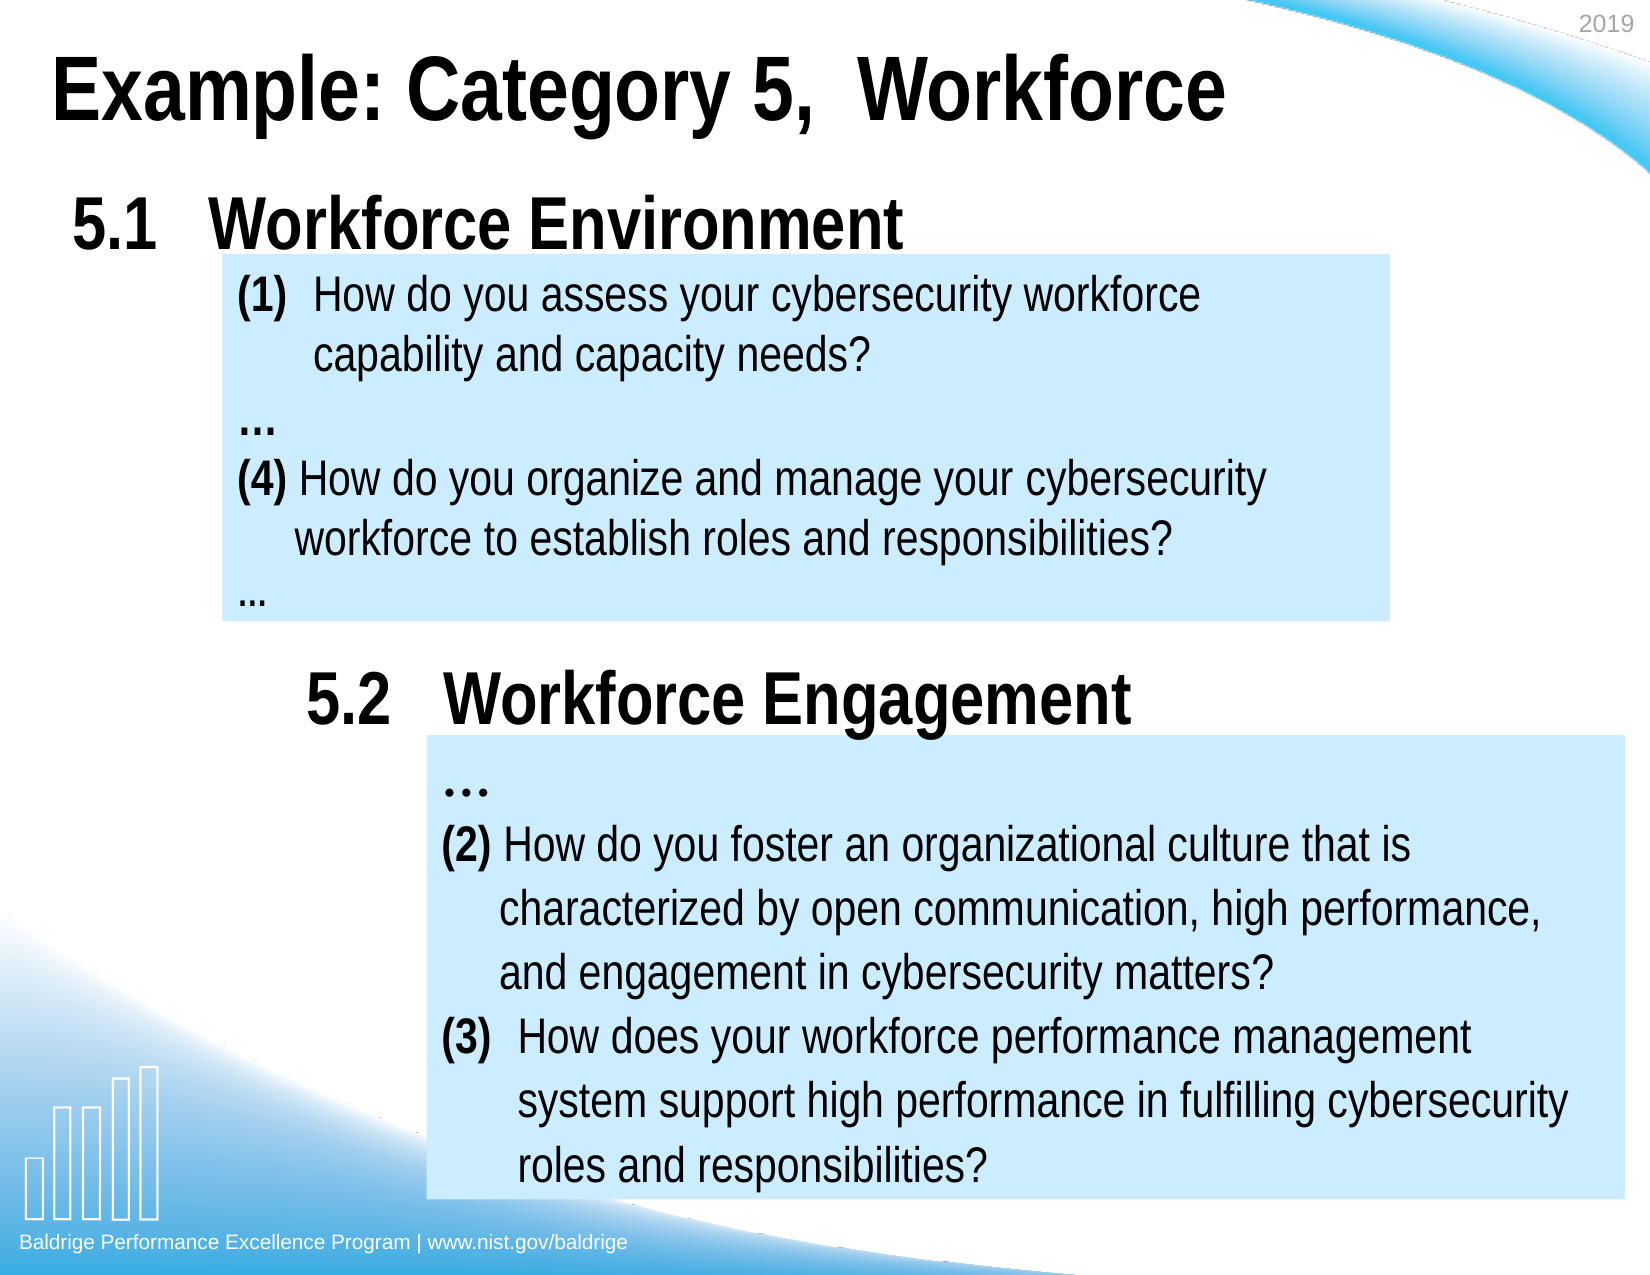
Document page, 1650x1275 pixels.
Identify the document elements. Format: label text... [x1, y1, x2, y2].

text_box … (2) How do you foster an organizational culture that is characterized by open communication, high performance, and engagement in cybersecurity matters? (3) How does your workforce performance management system support high performance in fulfilling cybersecurity roles and responsibilities? [426, 735, 1625, 1200]
title Example: Category 5, Workforce [36, 19, 1496, 162]
text_box 5.2 Workforce Engagement [291, 633, 1589, 750]
text_box (1) How do you assess your cybersecurity workforce capability and capacity needs? … (4) How do you organize and manage your cybersecurity workforce to establish roles and responsibilities? … [222, 275, 1390, 622]
text_box 5.1 Workforce Environment [57, 158, 1517, 275]
